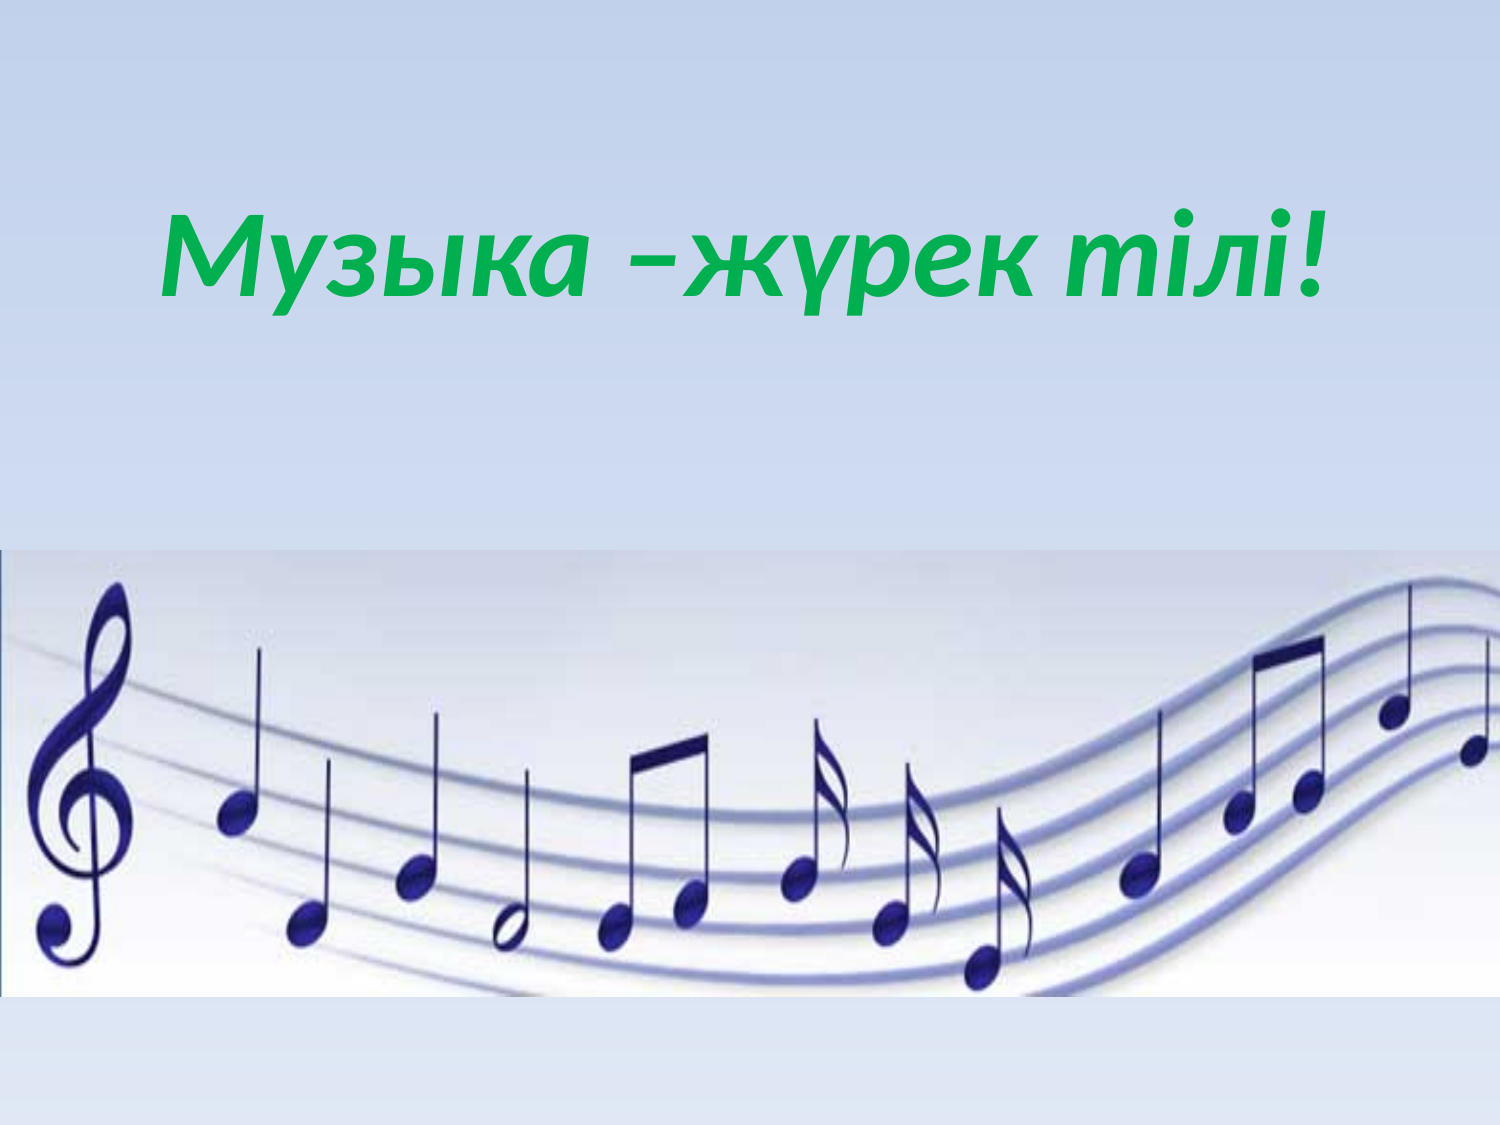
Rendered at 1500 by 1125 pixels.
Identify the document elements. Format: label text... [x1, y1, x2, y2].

title Музыка –жүрек тілі! [70, 152, 1421, 340]
picture [0, 550, 1500, 997]
